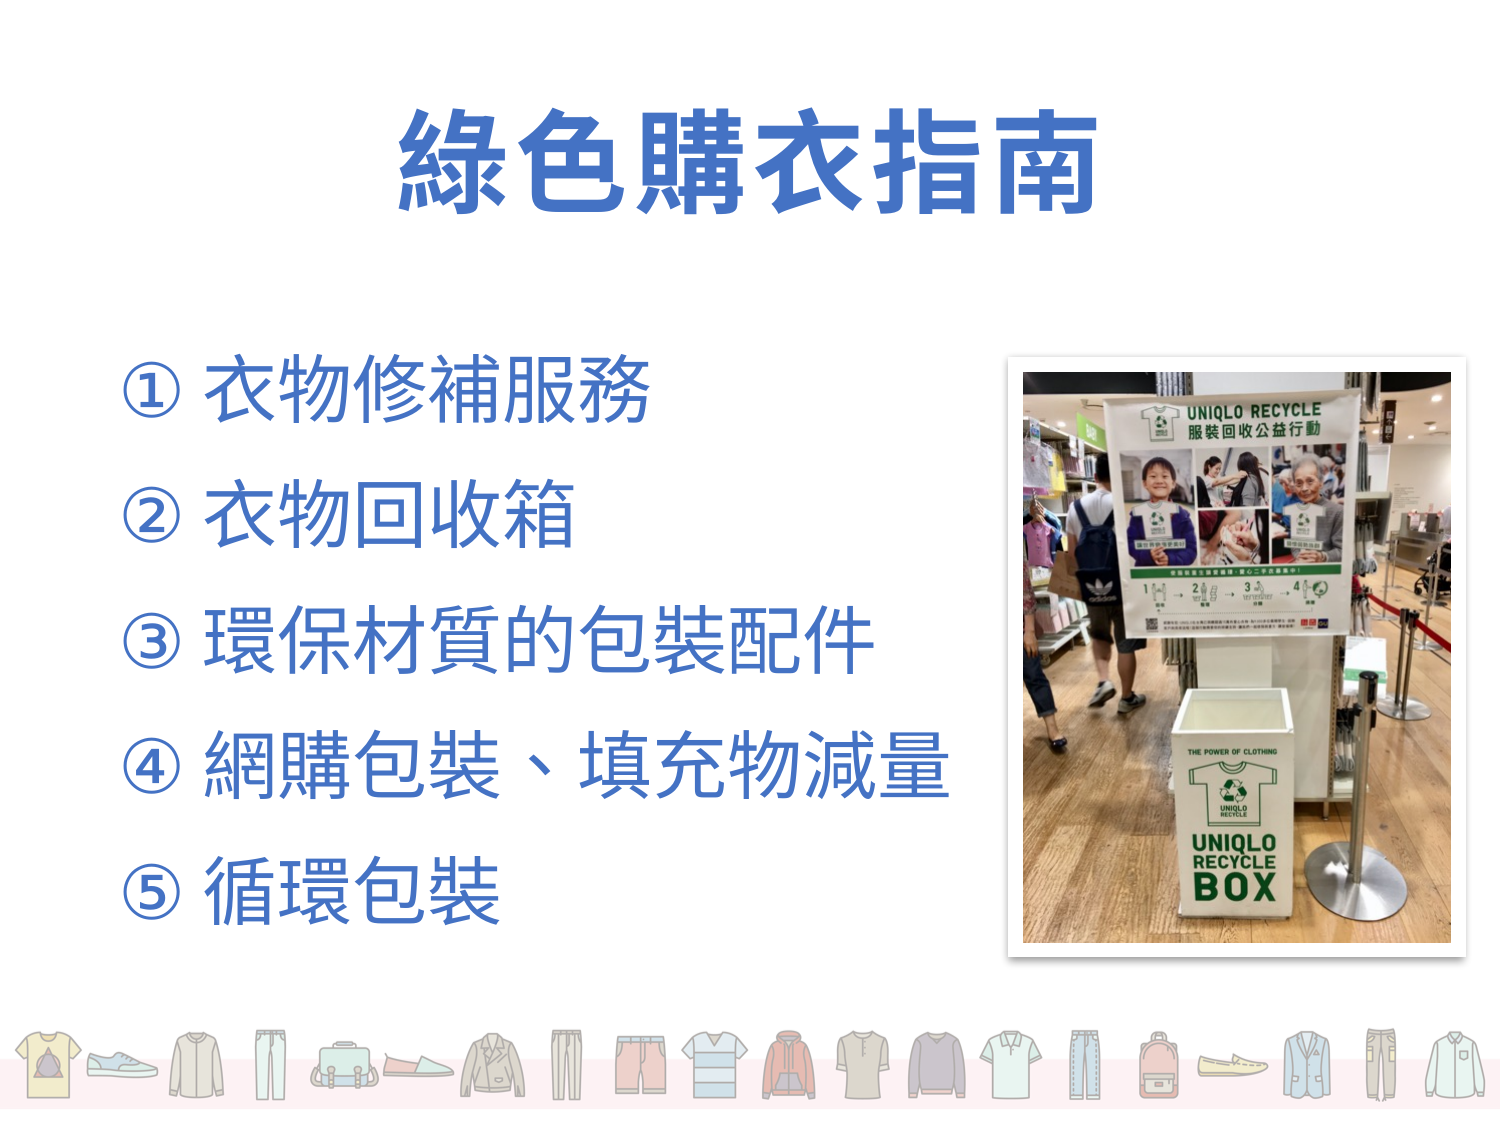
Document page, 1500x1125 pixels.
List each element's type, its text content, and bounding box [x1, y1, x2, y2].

title 綠色購衣指南 [103, 59, 1397, 278]
list 衣物修補服務 衣物回收箱 環保材質的包裝配件 網購包裝、填充物減量 循環包裝 [103, 299, 1397, 1014]
picture [1022, 371, 1452, 943]
